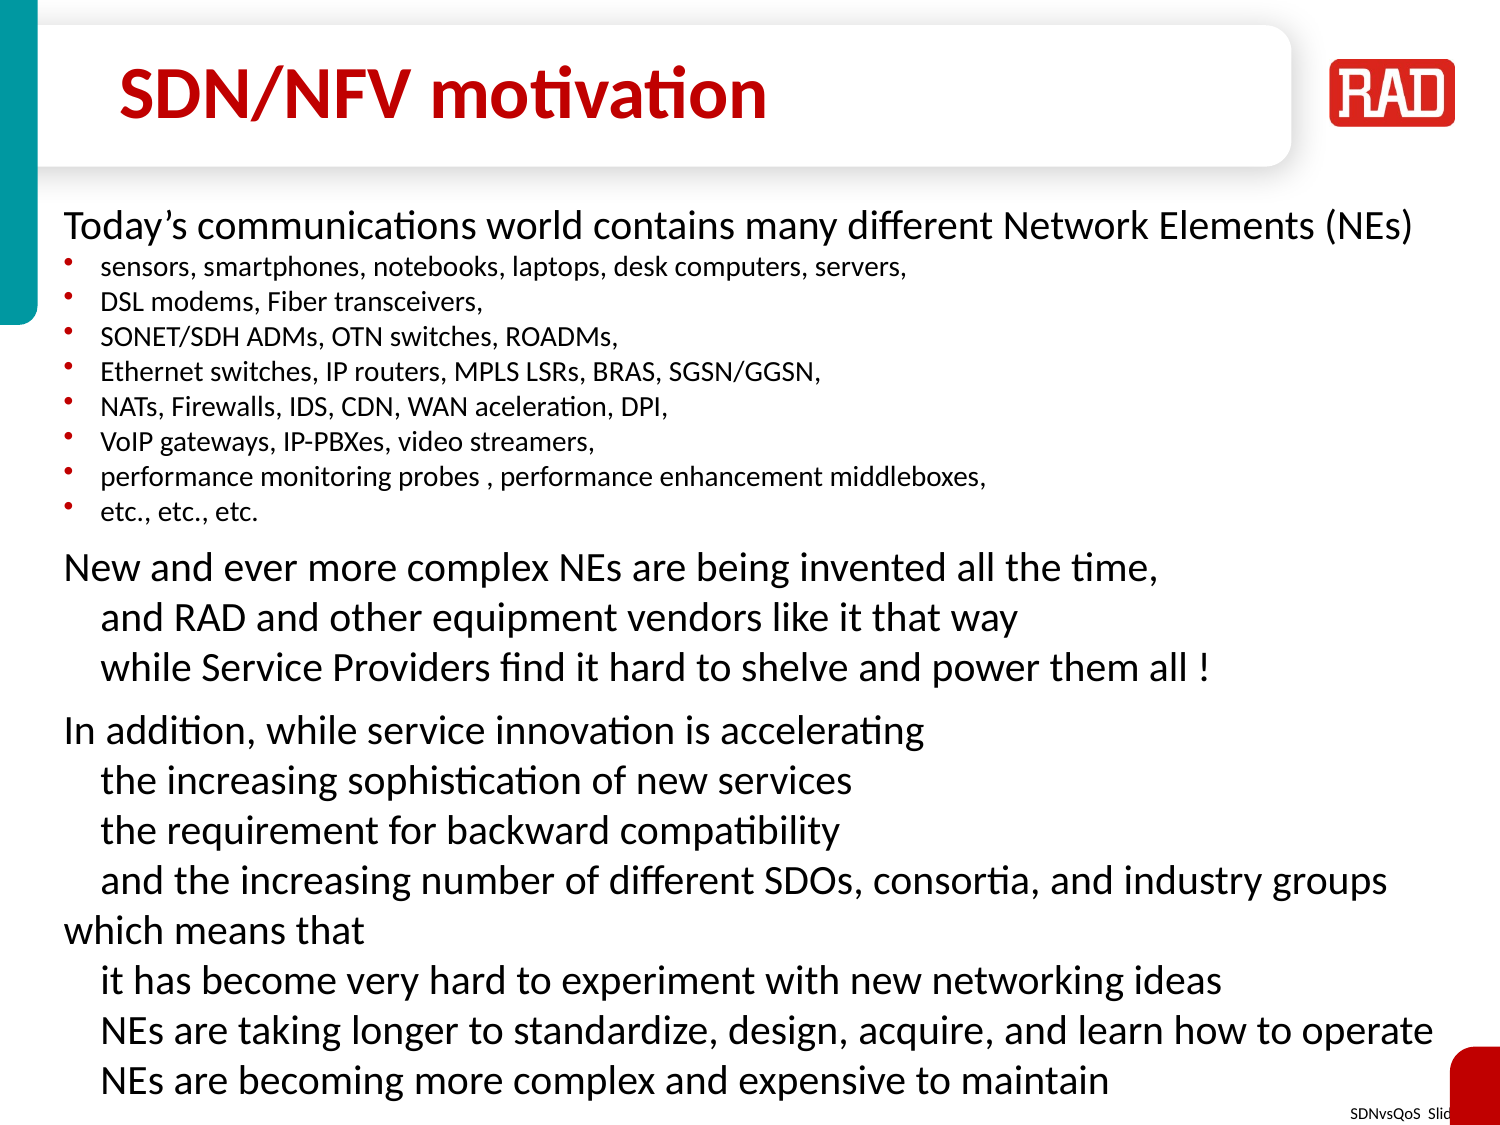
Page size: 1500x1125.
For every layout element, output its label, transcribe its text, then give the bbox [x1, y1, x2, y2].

title SDN/NFV motivation [104, 43, 1215, 149]
list Today’s communications world contains many different Network Elements (NEs) sensors, smartphones, notebooks, laptops, desk computers, servers, DSL modems, Fiber transceivers, SONET/SDH ADMs, OTN switches, ROADMs, Ethernet switches, IP routers, MPLS LSRs, BRAS, SGSN/GGSN, NATs, Firewalls, IDS, CDN, WAN aceleration, DPI, VoIP gateways, IP-PBXes, video streamers, performance monitoring probes , performance enhancement middleboxes, etc., etc., etc. New and ever more complex NEs are being invented all the time, and RAD and other equipment vendors like it that way while Service Providers find it hard to shelve and power them all ! In addition, while service innovation is accelerating the increasing sophistication of new services the requirement for backward compatibility and the increasing number of different SDOs, consortia, and industry groups which means that it has become very hard to experiment with new networking ideas NEs are taking longer to standardize, design, acquire, and learn how to operate NEs are becoming more complex and expensive to maintain [48, 190, 1458, 1097]
picture [1329, 59, 1455, 127]
